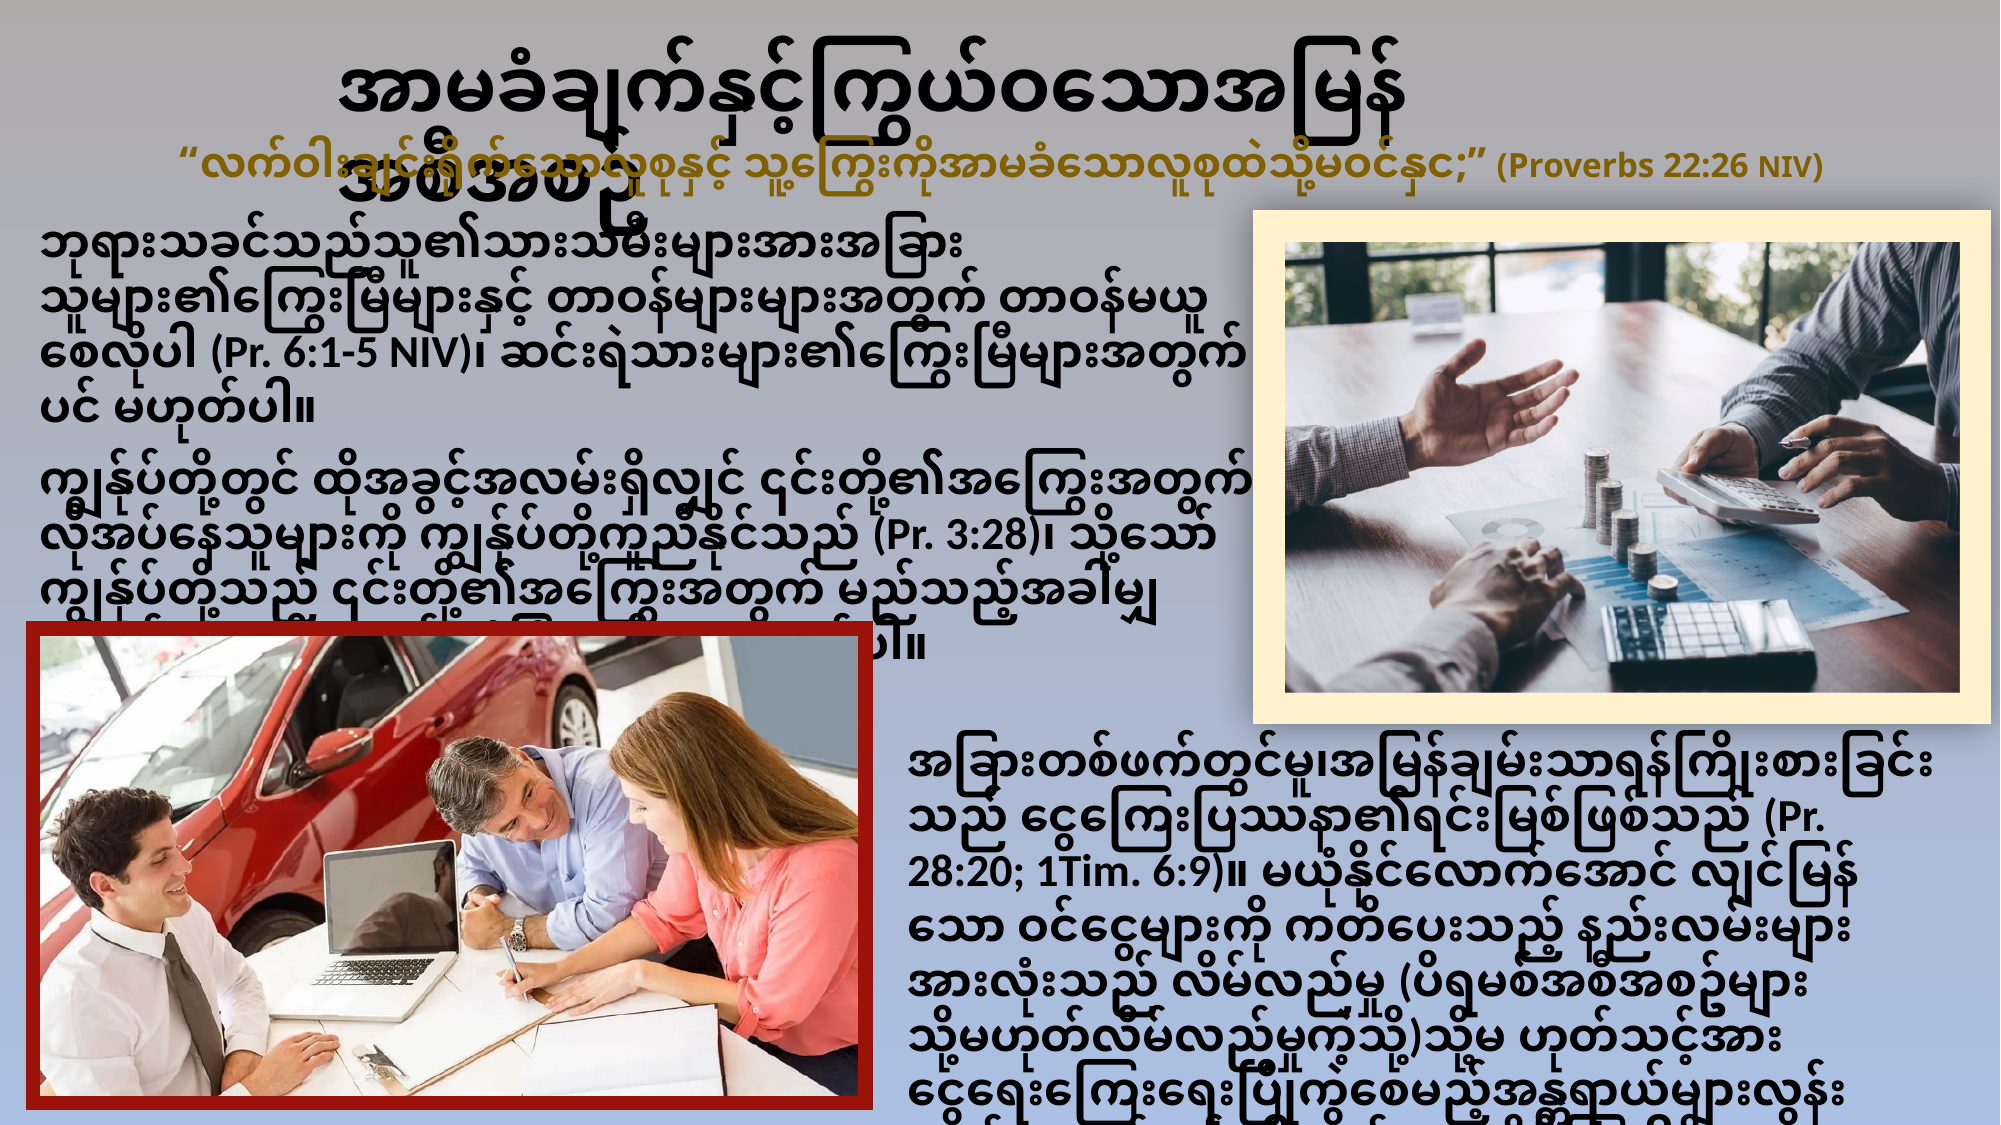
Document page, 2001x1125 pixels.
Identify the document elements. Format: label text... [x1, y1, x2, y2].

text_box “လက်ဝါးချင်းရိုက်သောလူစုနှင့် သူ့ကြွေးကိုအာမခံသောလူစုထဲသို့မဝင်နှင;” (Proverbs 22:26 NIV) [0, 128, 2000, 193]
picture [1284, 241, 1960, 693]
text_box အခြားတစ်ဖက်တွင်မူ၊အမြန်ချမ်းသာရန်ကြိုးစားခြင်းသည် ငွေကြေးပြဿနာ၏ရင်းမြစ်ဖြစ်သည် (Pr. 28:20; 1Tim. 6:9)။ မယုံနိုင်လောက်အောင် လျင်မြန်သော ဝင်ငွေများကို ကတိပေးသည့် နည်းလမ်းများအားလုံးသည် လိမ်လည်မှု (ပိရမစ်အစီအစဥ်များသို့မဟုတ်လိမ်လည်မှုကဲ့သို့)သို့မ ဟုတ်သင့်အားငွေရေးကြေးရေးပြိုကွဲစေမည့်အန္တရာယ်များလွန်းသည်ဟု ရည်ညွှန်းပါသည်။ သတိရှိကြပါစို့။ [892, 722, 1960, 1125]
text_box ဘုရားသခင်သည်သူ၏သားသမီးများအားအခြားသူများ၏ကြွေးမြီများနှင့် တာဝန်များများအတွက် တာဝန်မယူစေလိုပါ (Pr. 6:1-5 NIV)၊ ဆင်းရဲသားများ၏ကြွေးမြီများအတွက်ပင် မဟုတ်ပါ။ ကျွန်ုပ်တို့တွင် ထိုအခွင့်အလမ်းရှိလျှင် ၎င်းတို့၏အကြွေးအတွက် လိုအပ်နေသူများကို ကျွန်ုပ်တို့ကူညီနိုင်သည် (Pr. 3:28)၊ သို့သော် ကျွန်ုပ်တို့သည် ၎င်းတို့၏အကြွေးအတွက် မည်သည့်အခါမျှ တာဝန်ယူမှု သို့မဟုတ် လုံခြုံမှုကို မပေးသင့်ပါ။ [24, 204, 1234, 676]
text_box အာမခံချက်နှင့်ကြွယ်ဝသောအမြန်အစီအစဉ် [323, 193, 1244, 204]
picture [40, 635, 859, 1096]
text_box အာမခံချက်နှင့်ကြွယ်ဝသောအမြန်အစီအစဉ် [323, 29, 1694, 128]
